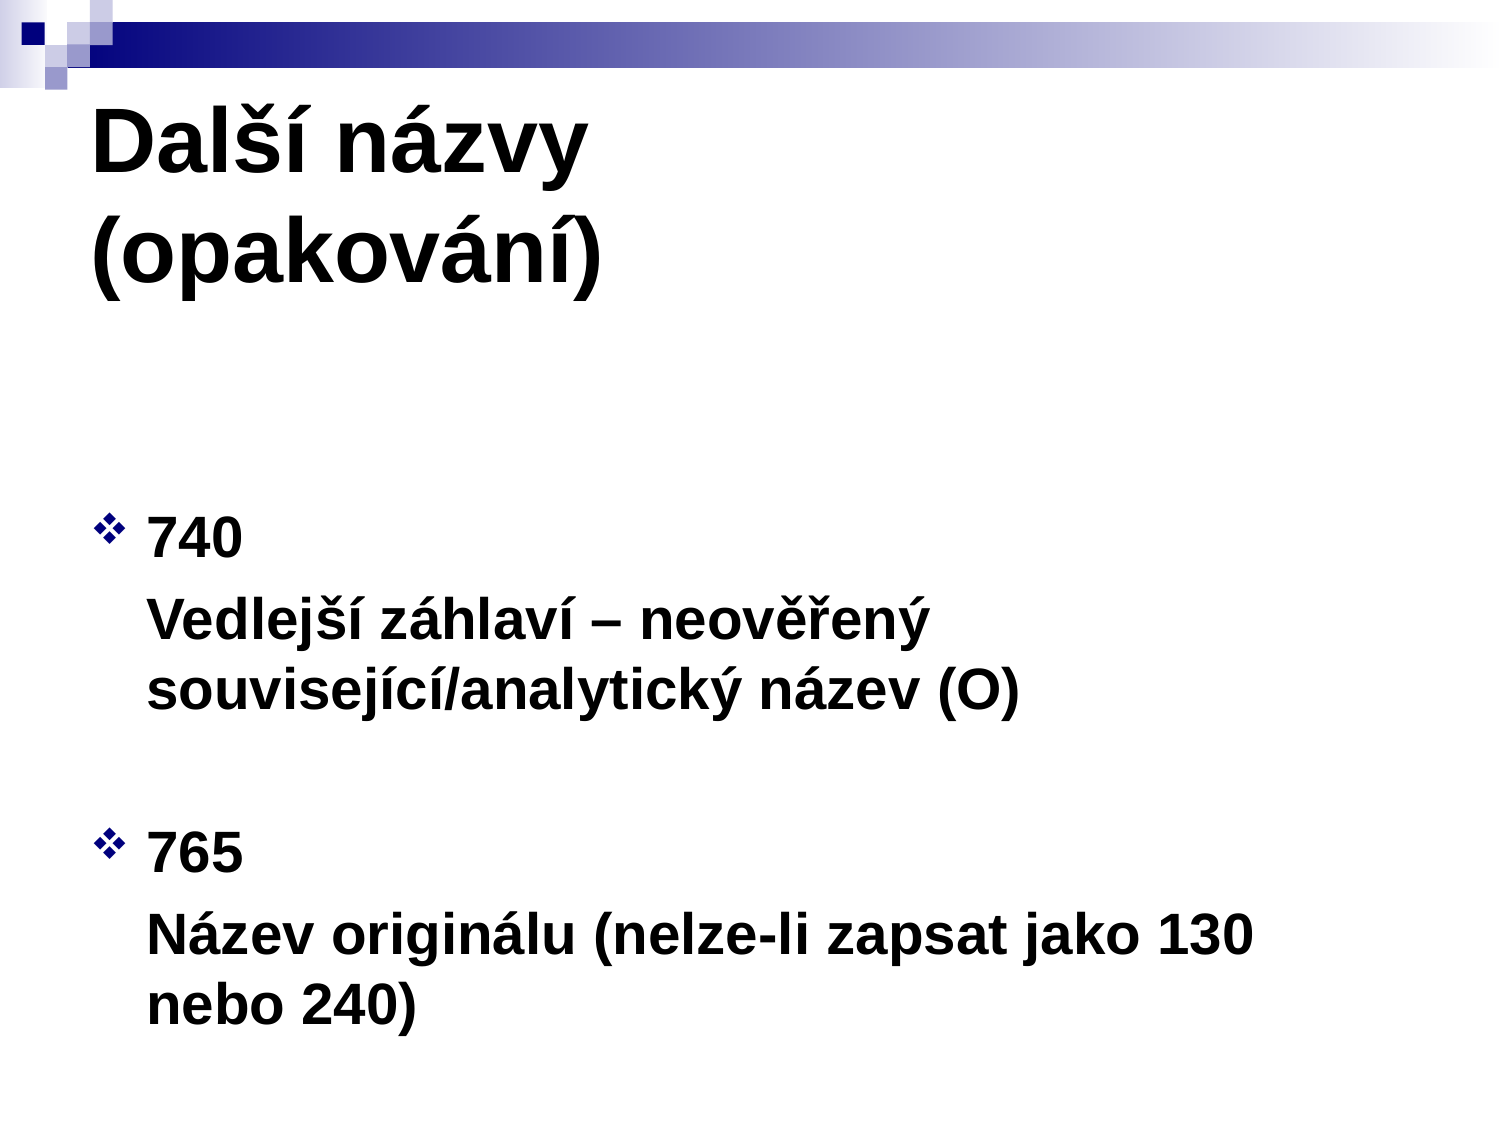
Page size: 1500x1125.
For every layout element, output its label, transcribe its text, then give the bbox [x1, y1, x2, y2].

list 740 Vedlejší záhlaví – neověřený související/analytický název (O) 765 Název originálu (nelze-li zapsat jako 130 nebo 240) [75, 491, 1425, 1059]
title Další názvy (opakování) [75, 43, 1425, 338]
